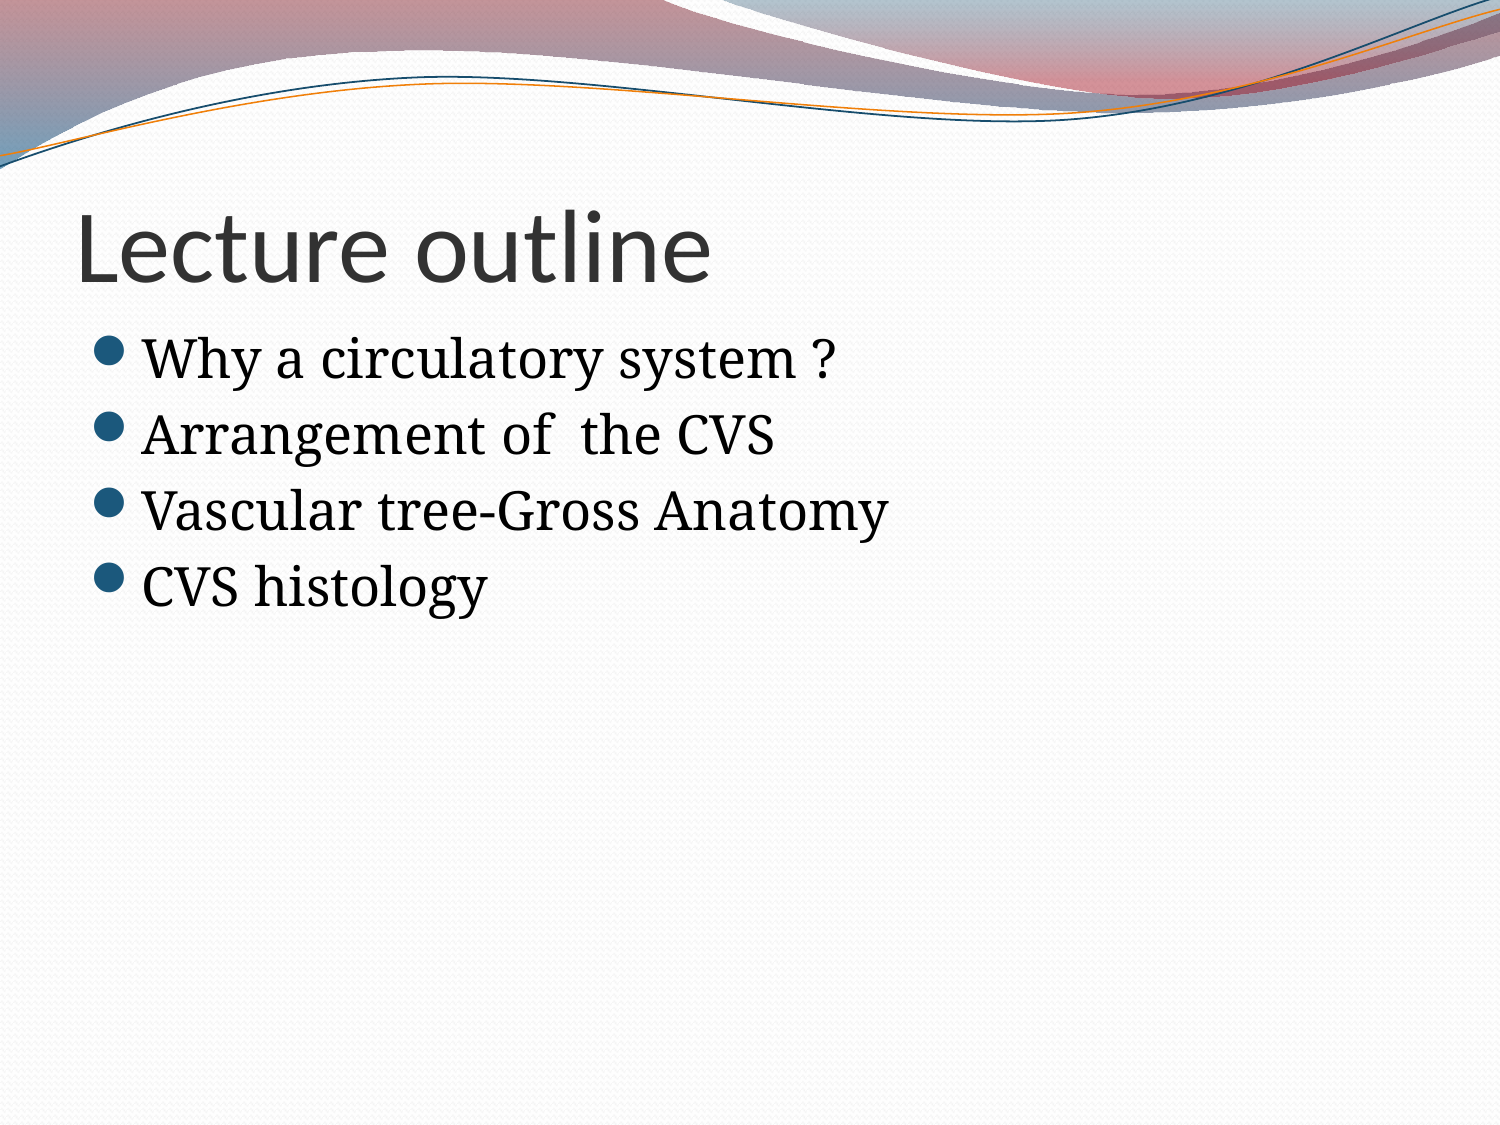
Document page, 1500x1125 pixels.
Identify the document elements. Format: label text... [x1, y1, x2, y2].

list Why a circulatory system ? Arrangement of the CVS Vascular tree-Gross Anatomy CVS histology [75, 317, 1425, 1038]
title Lecture outline [75, 115, 1425, 303]
